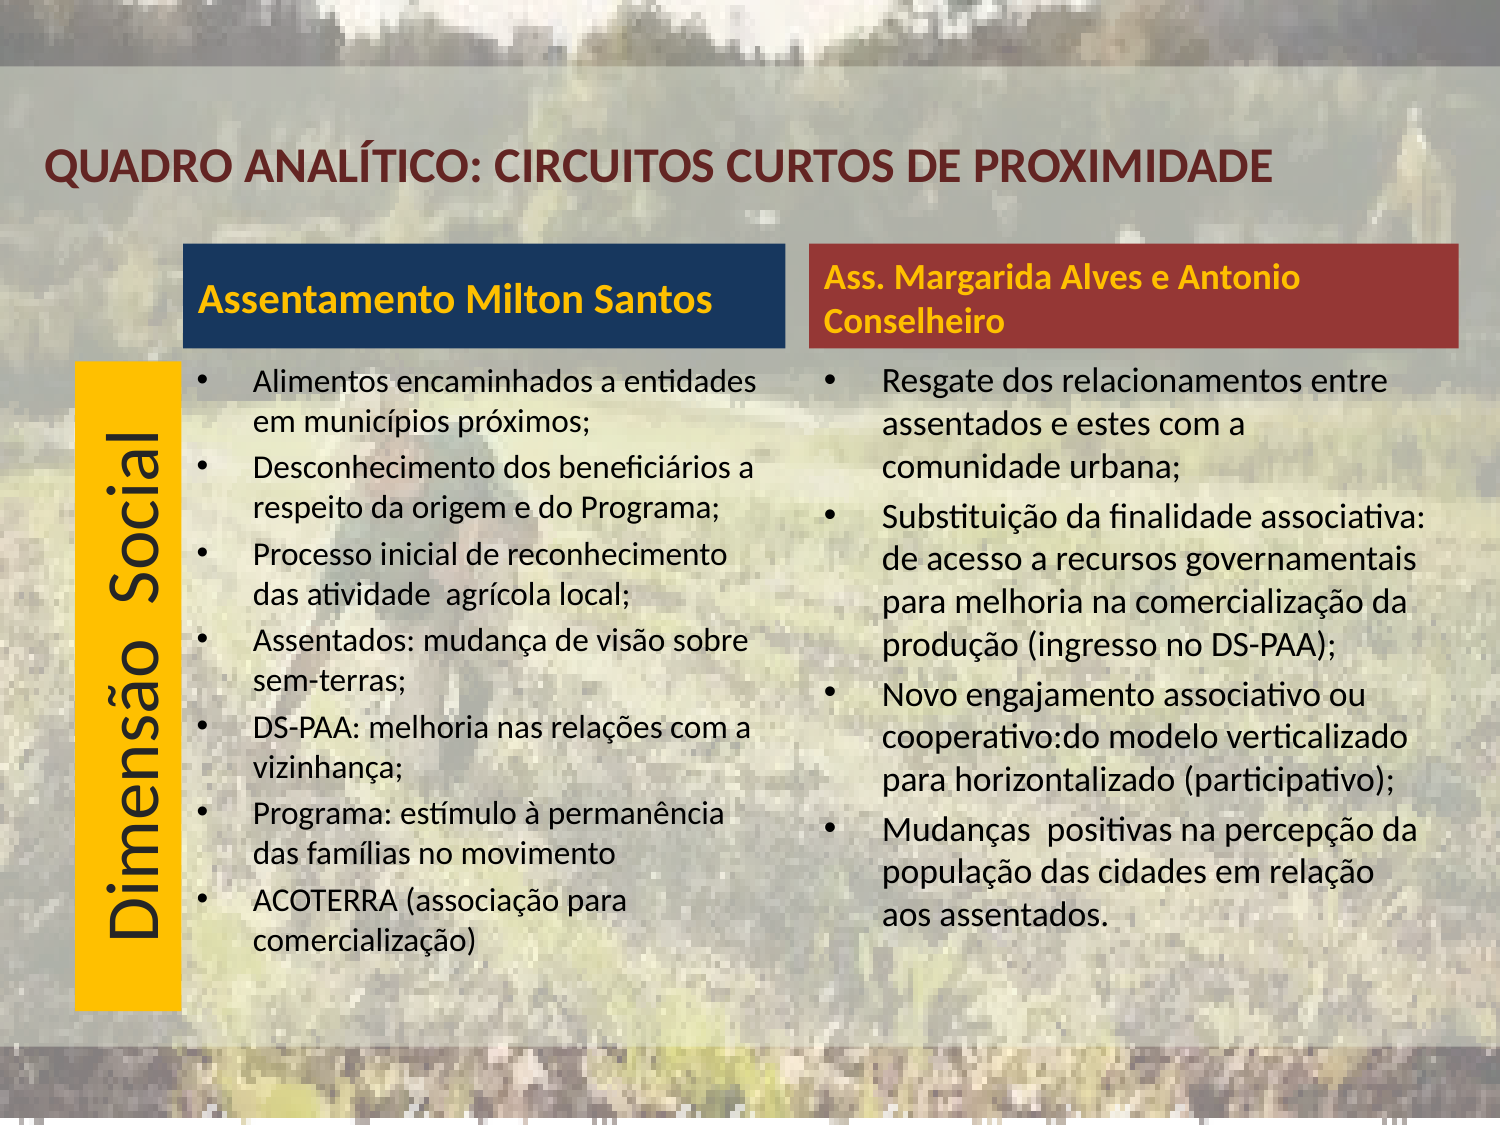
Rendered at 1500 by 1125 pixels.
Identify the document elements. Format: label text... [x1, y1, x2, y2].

list Assentamento Milton Santos [183, 243, 786, 349]
text_box [0, 64, 1500, 1049]
list Resgate dos relacionamentos entre assentados e estes com a comunidade urbana; Substituição da finalidade associativa: de acesso a recursos governamentais para melhoria na comercialização da produção (ingresso no DS-PAA); Novo engajamento associativo ou cooperativo:do modelo verticalizado para horizontalizado (participativo); Mudanças positivas na percepção da população das cidades em relação aos assentados. [809, 349, 1447, 999]
list Ass. Margarida Alves e Antonio Conselheiro [809, 243, 1459, 349]
list Alimentos encaminhados a entidades em municípios próximos; Desconhecimento dos beneficiários a respeito da origem e do Programa; Processo inicial de reconhecimento das atividade agrícola local; Assentados: mudança de visão sobre sem-terras; DS-PAA: melhoria nas relações com a vizinhança; Programa: estímulo à permanência das famílias no movimento ACOTERRA (associação para comercialização) [181, 351, 774, 1083]
text_box QUADRO ANALÍTICO: CIRCUITOS CURTOS DE PROXIMIDADE [29, 125, 1400, 201]
text_box Dimensão Social [73, 359, 184, 1013]
